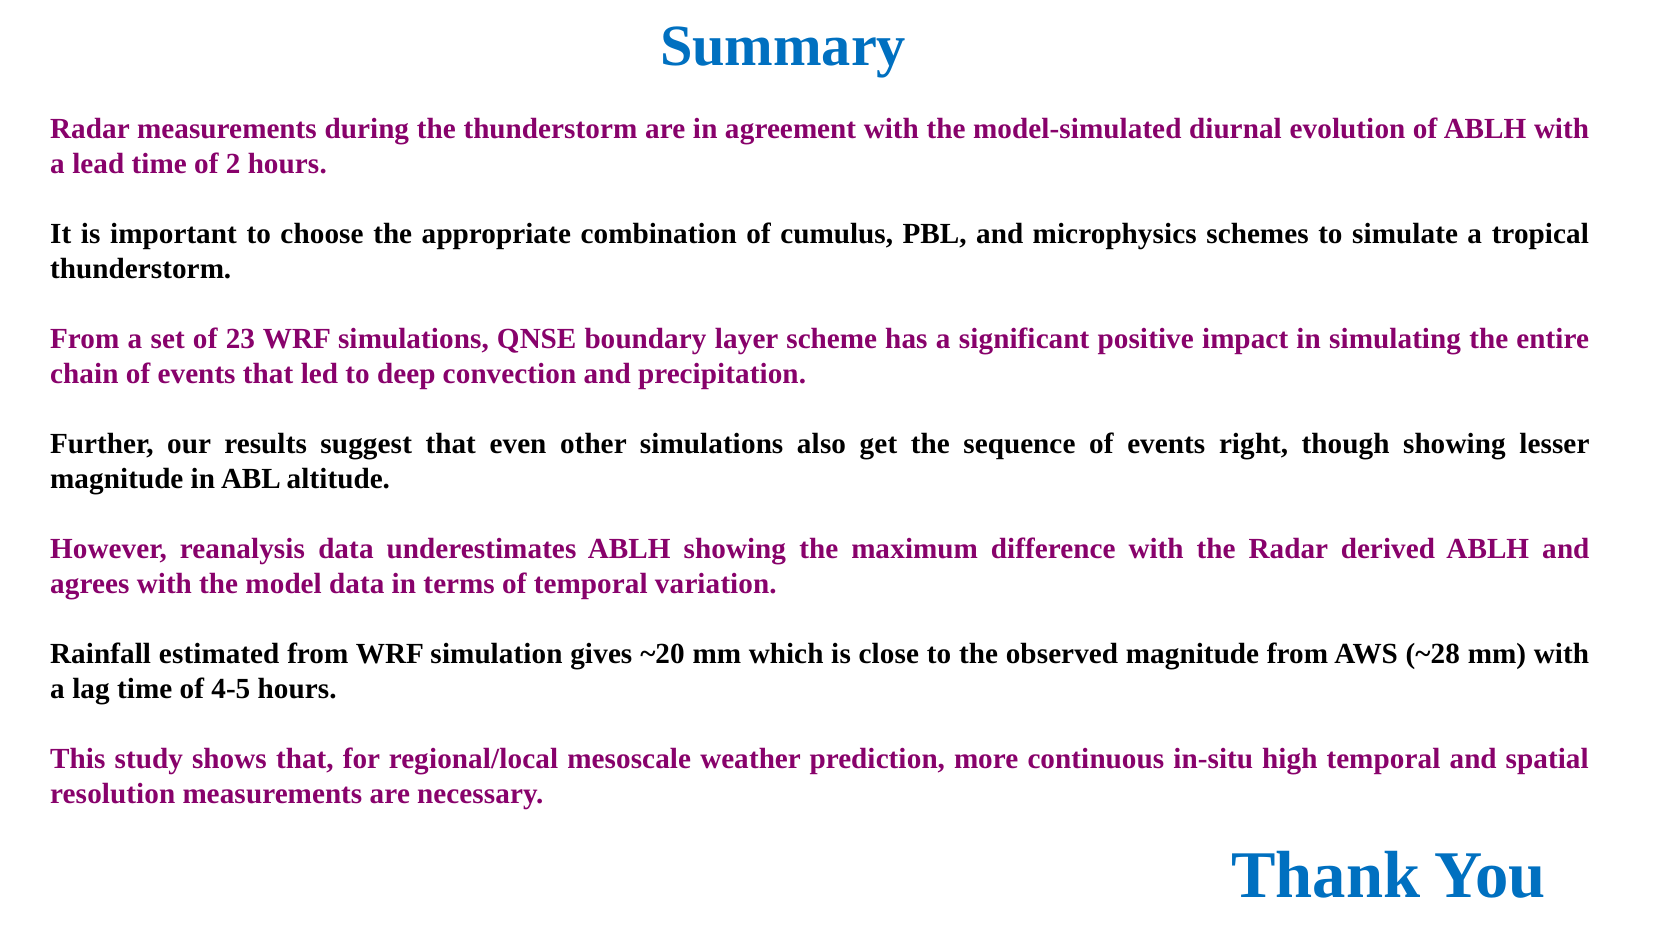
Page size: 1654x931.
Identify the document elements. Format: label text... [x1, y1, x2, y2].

text_box Radar measurements during the thunderstorm are in agreement with the model-simulated diurnal evolution of ABLH with a lead time of 2 hours. It is important to choose the appropriate combination of cumulus, PBL, and microphysics schemes to simulate a tropical thunderstorm. From a set of 23 WRF simulations, QNSE boundary layer scheme has a significant positive impact in simulating the entire chain of events that led to deep convection and precipitation. Further, our results suggest that even other simulations also get the sequence of events right, though showing lesser magnitude in ABL altitude. However, reanalysis data underestimates ABLH showing the maximum difference with the Radar derived ABLH and agrees with the model data in terms of temporal variation. Rainfall estimated from WRF simulation gives ~20 mm which is close to the observed magnitude from AWS (~28 mm) with a lag time of 4-5 hours. This study shows that, for regional/local mesoscale weather prediction, more continuous in-situ high temporal and spatial resolution measurements are necessary. [35, 102, 1606, 884]
text_box Summary [645, 0, 957, 89]
text_box Thank You [1216, 823, 1600, 921]
